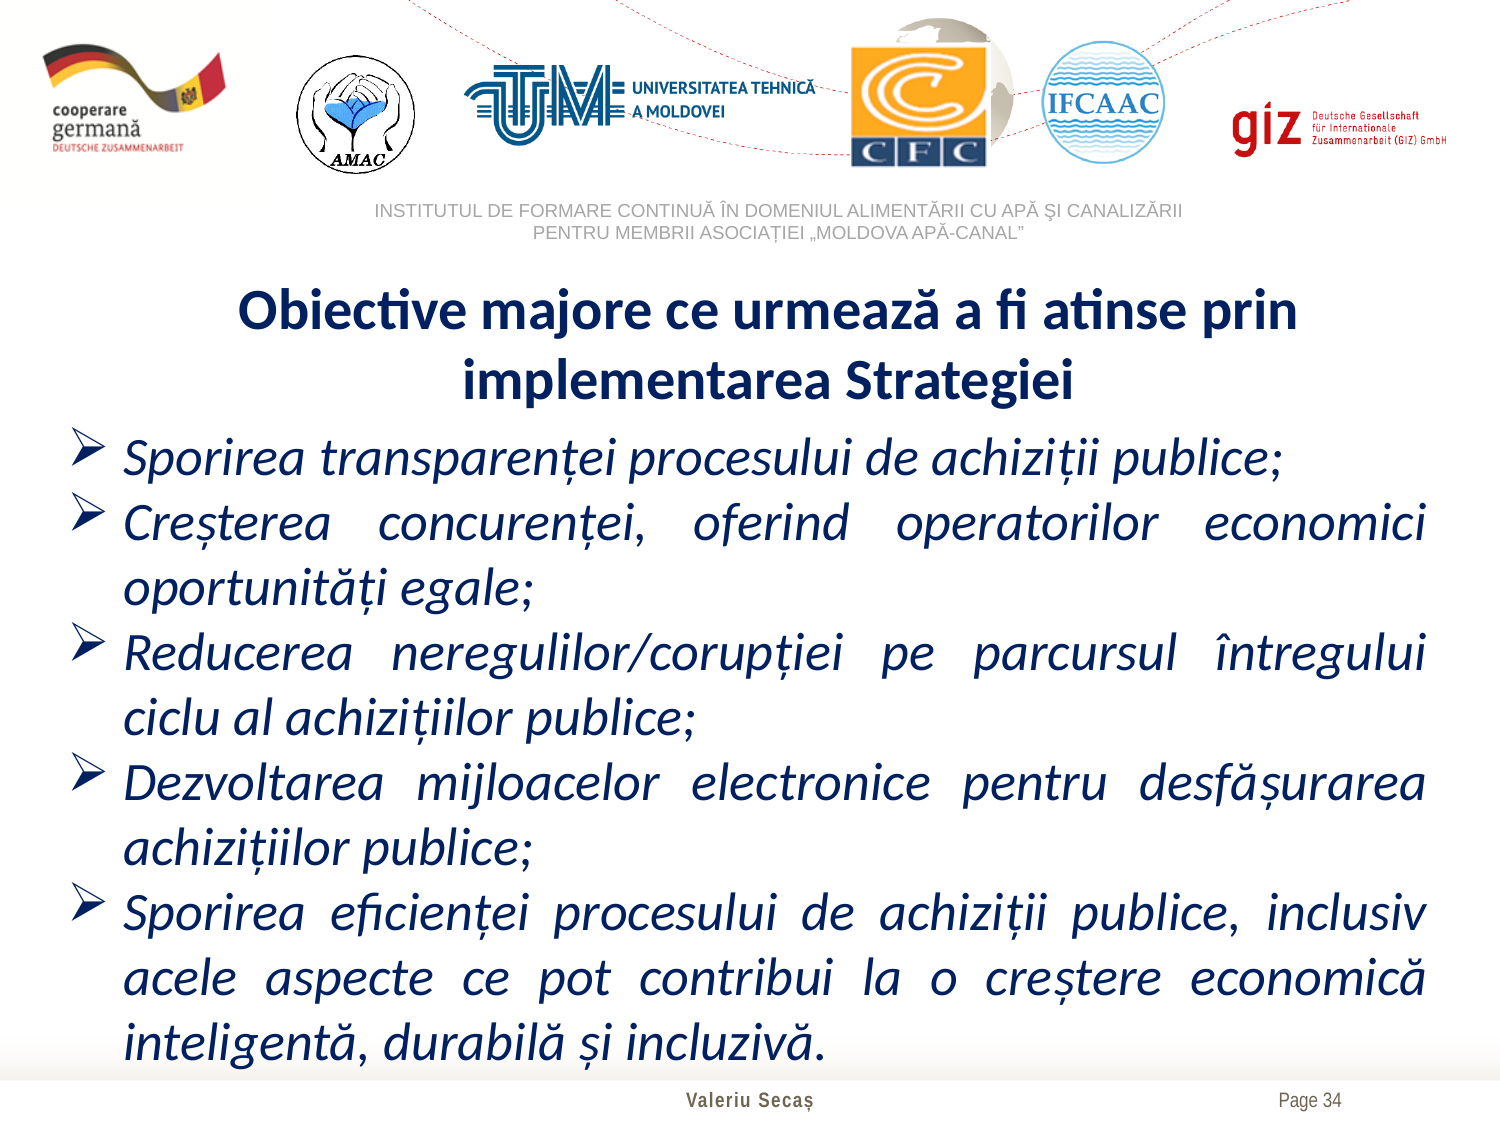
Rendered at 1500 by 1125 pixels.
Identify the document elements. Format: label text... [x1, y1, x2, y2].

picture [0, 0, 1500, 207]
text_box Sporirea transparenței procesului de achiziții publice; Creșterea concurenței, oferind operatorilor economici oportunități egale; Reducerea neregulilor/corupției pe parcursul întregului ciclu al achizițiilor publice; Dezvoltarea mijloacelor electronice pentru desfășurarea achizițiilor publice; Sporirea eficienței procesului de achiziții publice, inclusiv acele aspecte ce pot contribui la o creștere economică inteligentă, durabilă și incluzivă. [52, 414, 1443, 1079]
picture [0, 959, 469, 1081]
picture [1031, 959, 1500, 1081]
footer Valeriu Secaș [469, 1079, 1031, 1121]
text_box Obiective majore ce urmează a fi atinse prin implementarea Strategiei [99, 263, 1438, 414]
text_box INSTITUTUL DE FORMARE CONTINUĂ ÎN DOMENIUL ALIMENTĂRII CU APĂ ŞI CANALIZĂRII PENTRU MEMBRII ASOCIAȚIEI „MOLDOVA APĂ-CANAL” [190, 171, 1366, 251]
